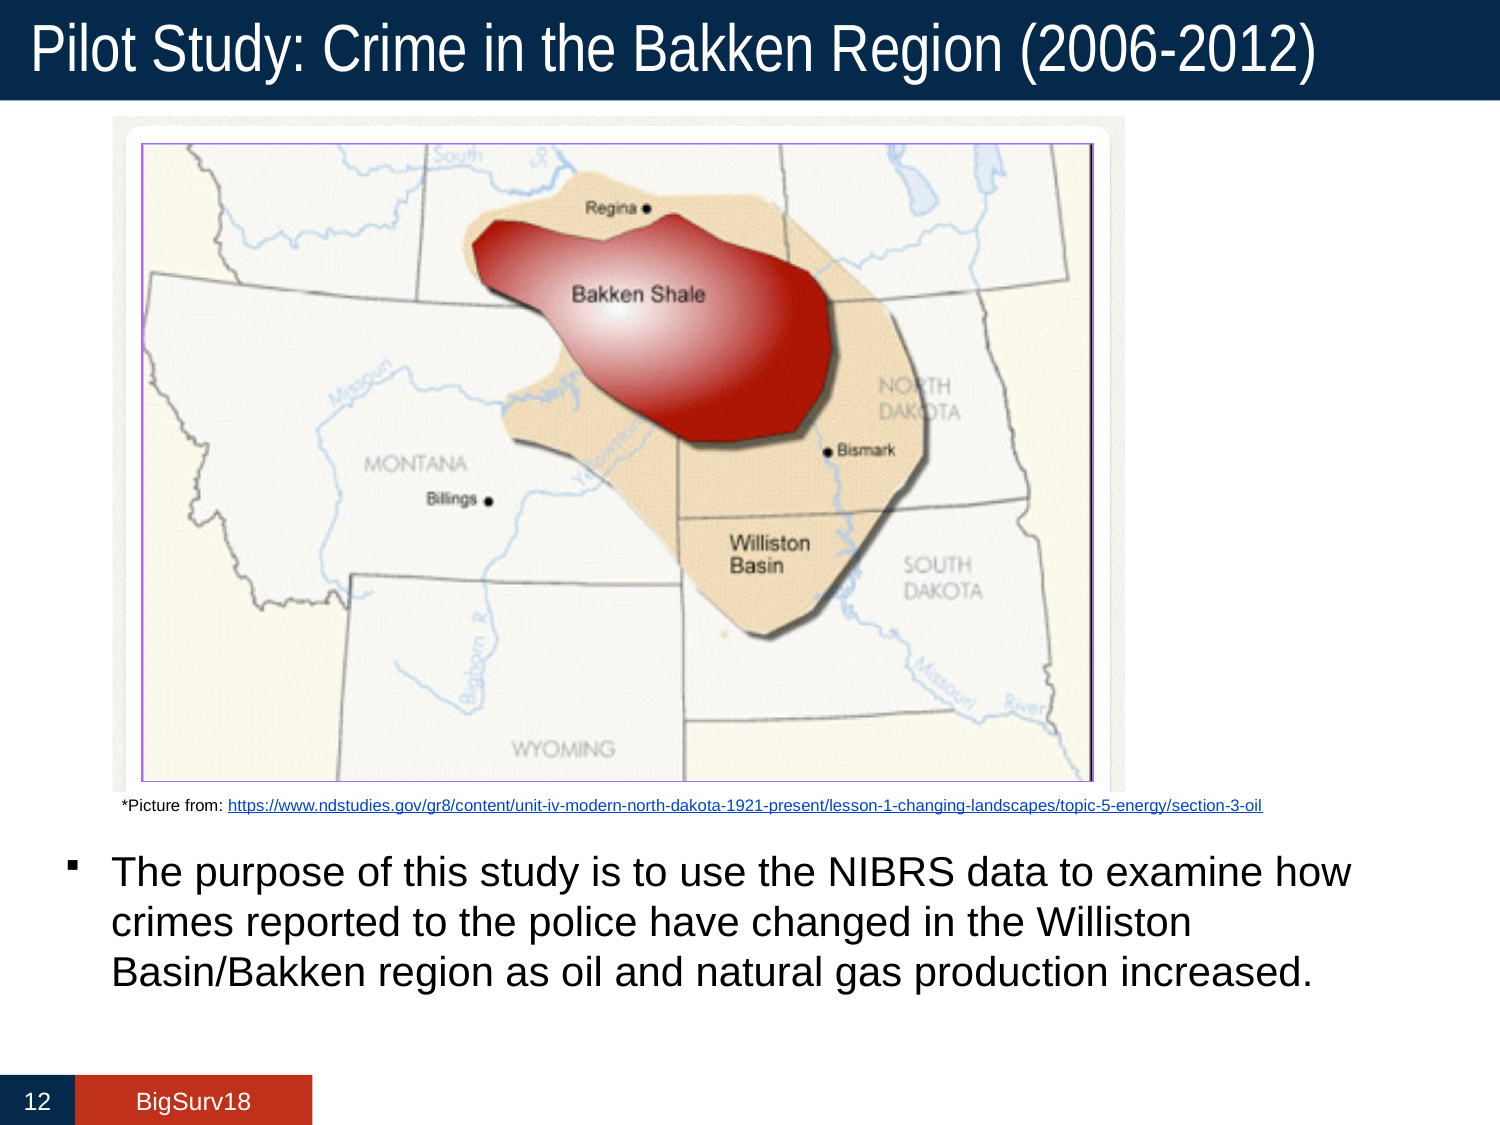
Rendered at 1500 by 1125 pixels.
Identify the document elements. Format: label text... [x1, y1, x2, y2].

slide_number 12 [0, 1074, 75, 1125]
footer BigSurv18 [75, 1074, 313, 1125]
title Pilot Study: Crime in the Bakken Region (2006-2012) [0, 0, 1500, 101]
text_box *Picture from: https://www.ndstudies.gov/gr8/content/unit-iv-modern-north-dakota-1921-present/lesson-1-changing-landscapes/topic-5-energy/section-3-oil [106, 787, 1283, 822]
list The purpose of this study is to use the NIBRS data to examine how crimes reported to the police have changed in the Williston Basin/Bakken region as oil and natural gas production increased. [49, 837, 1413, 1063]
picture [112, 116, 1126, 792]
